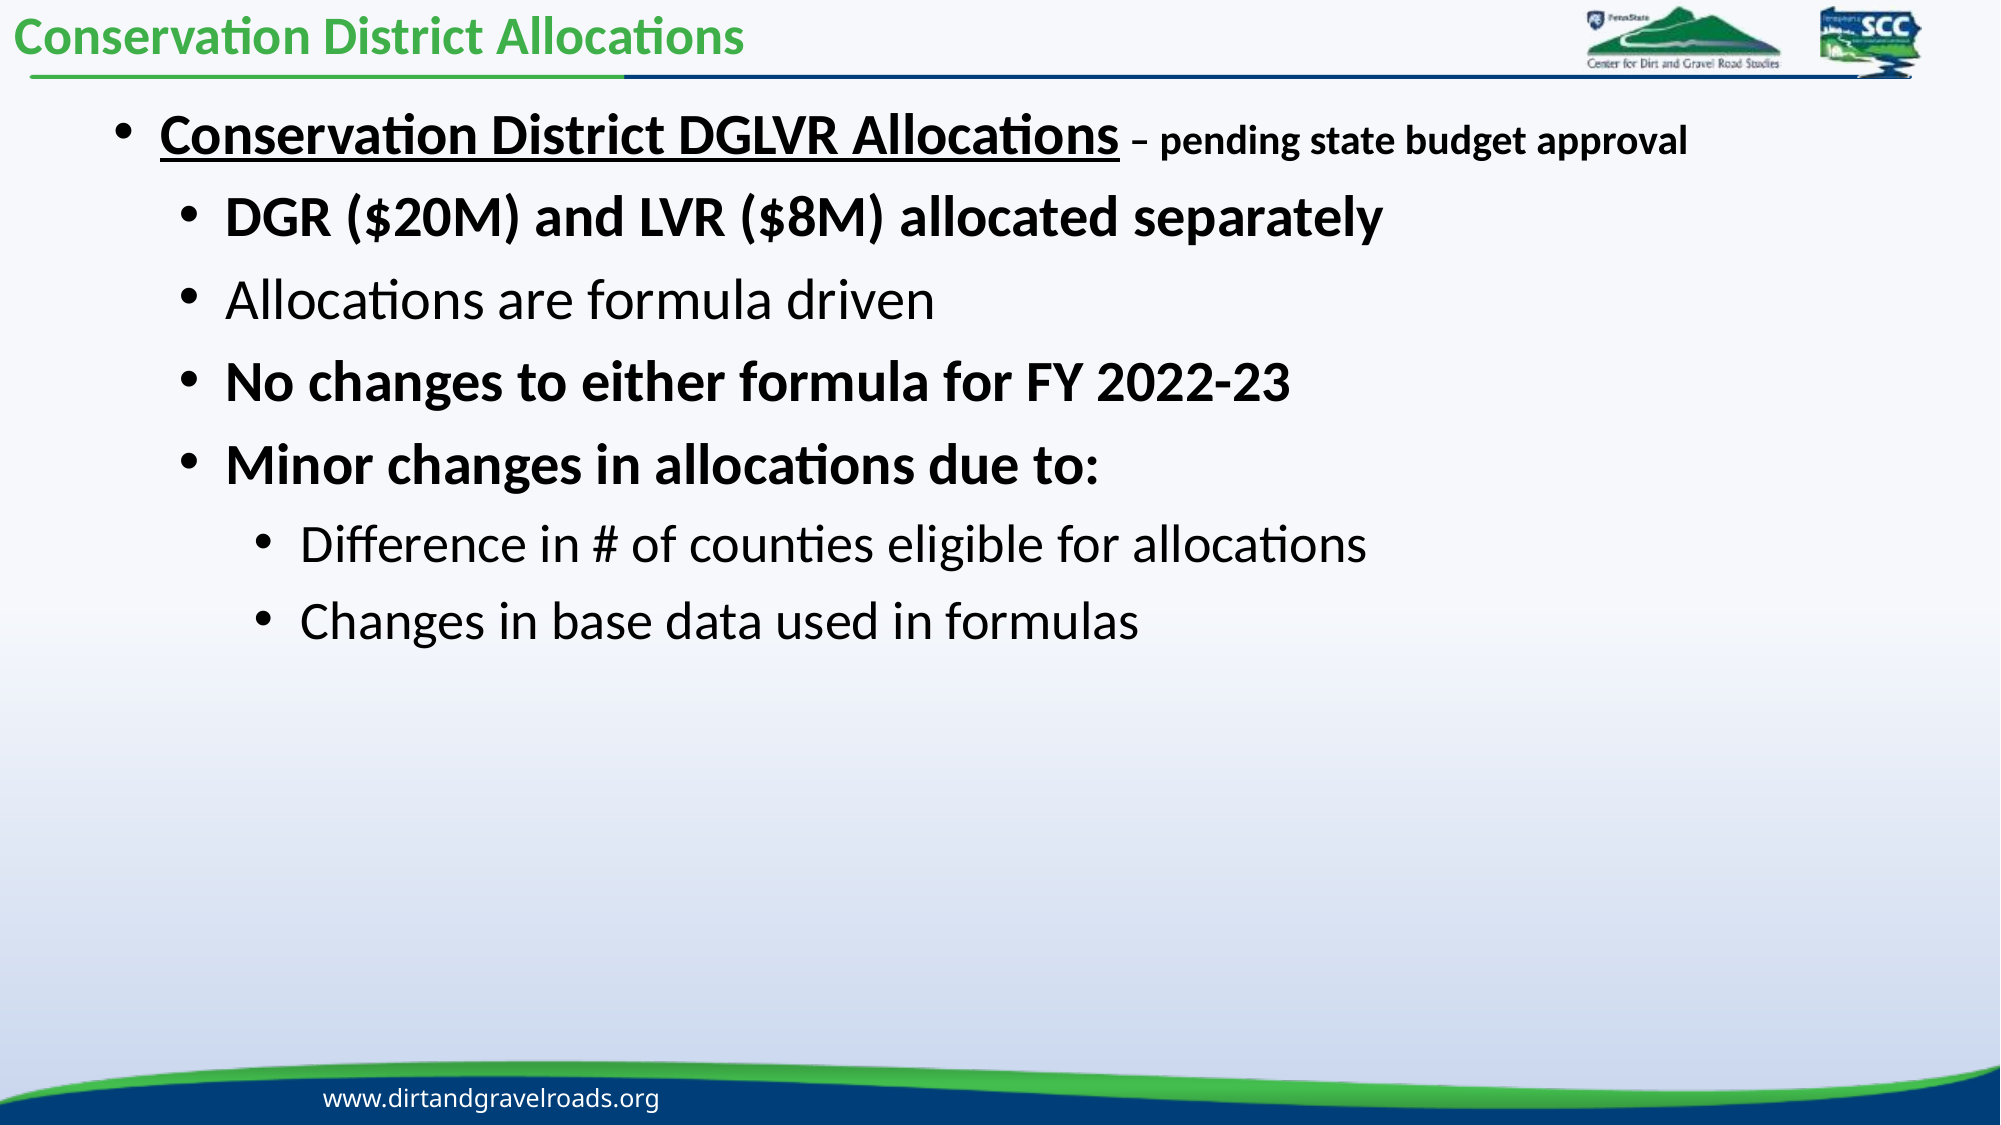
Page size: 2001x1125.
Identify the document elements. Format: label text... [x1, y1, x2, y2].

picture [0, 1049, 2000, 1125]
text_box Conservation District Allocations [1782, 0, 1987, 89]
picture [23, 0, 1922, 90]
text_box Conservation District Allocations [0, 0, 1583, 89]
text_box Conservation District DGLVR Allocations – pending state budget approval DGR ($20M) and LVR ($8M) allocated separately Allocations are formula driven No changes to either formula for FY 2022-23 Minor changes in allocations due to: Difference in # of counties eligible for allocations Changes in base data used in formulas [23, 90, 1922, 999]
